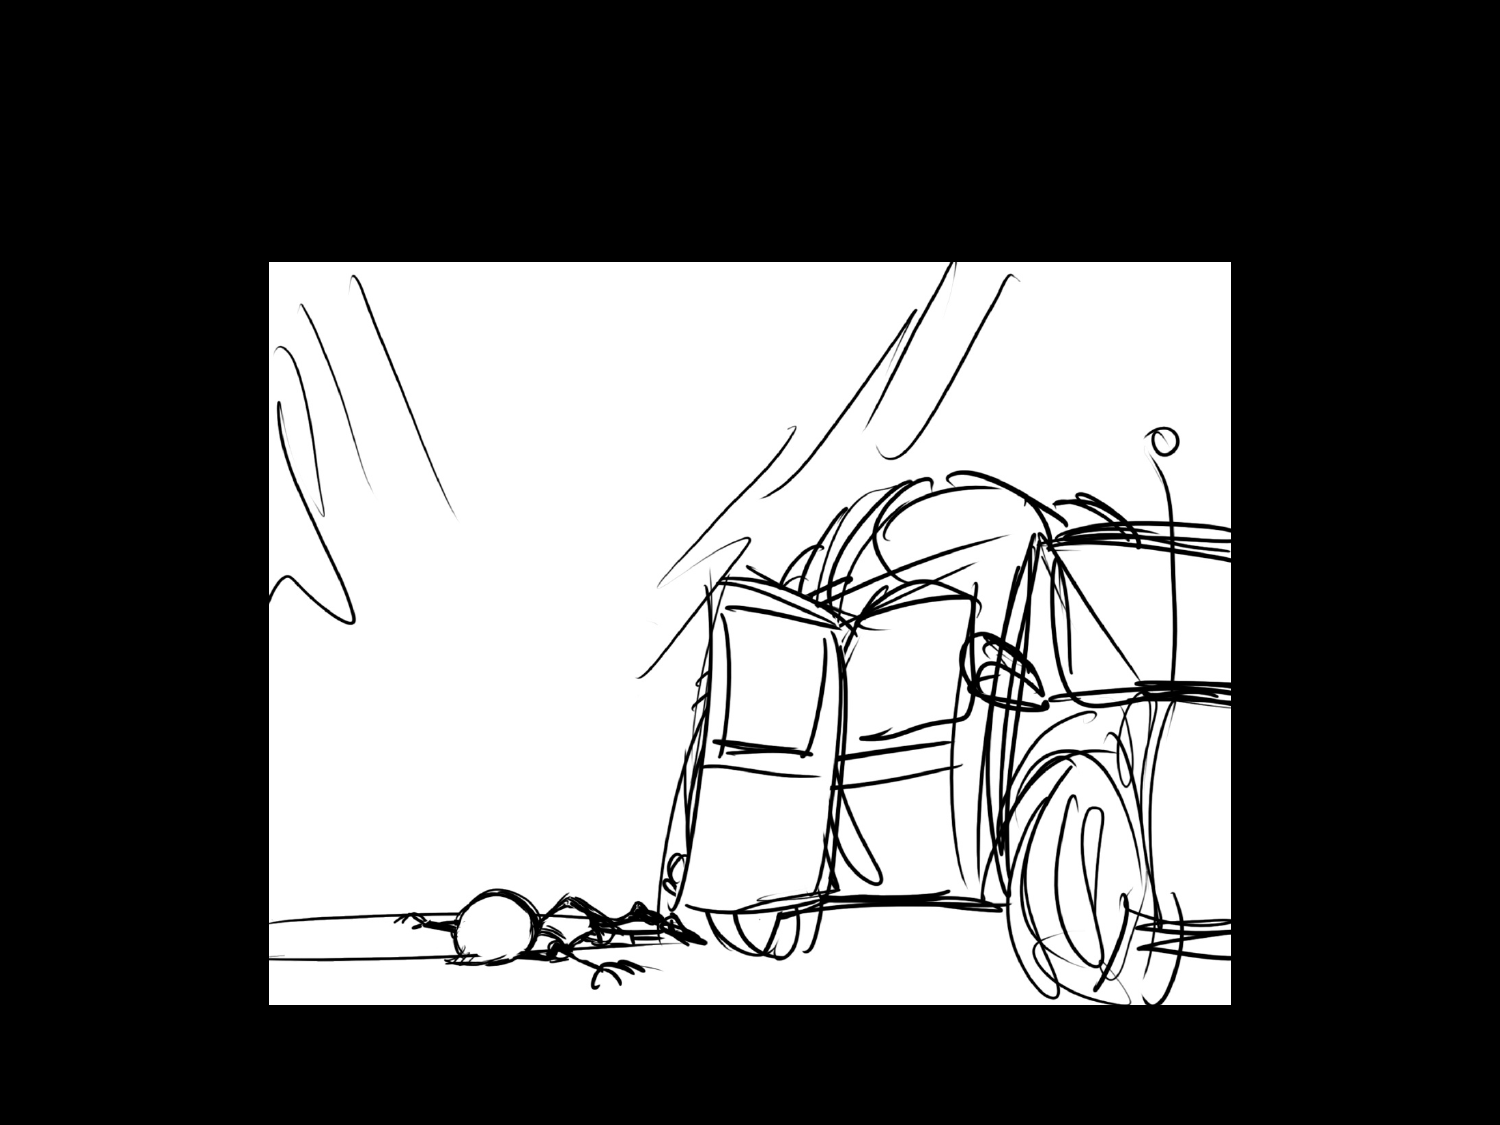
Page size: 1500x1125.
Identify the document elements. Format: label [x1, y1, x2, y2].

list [269, 262, 1231, 1006]
